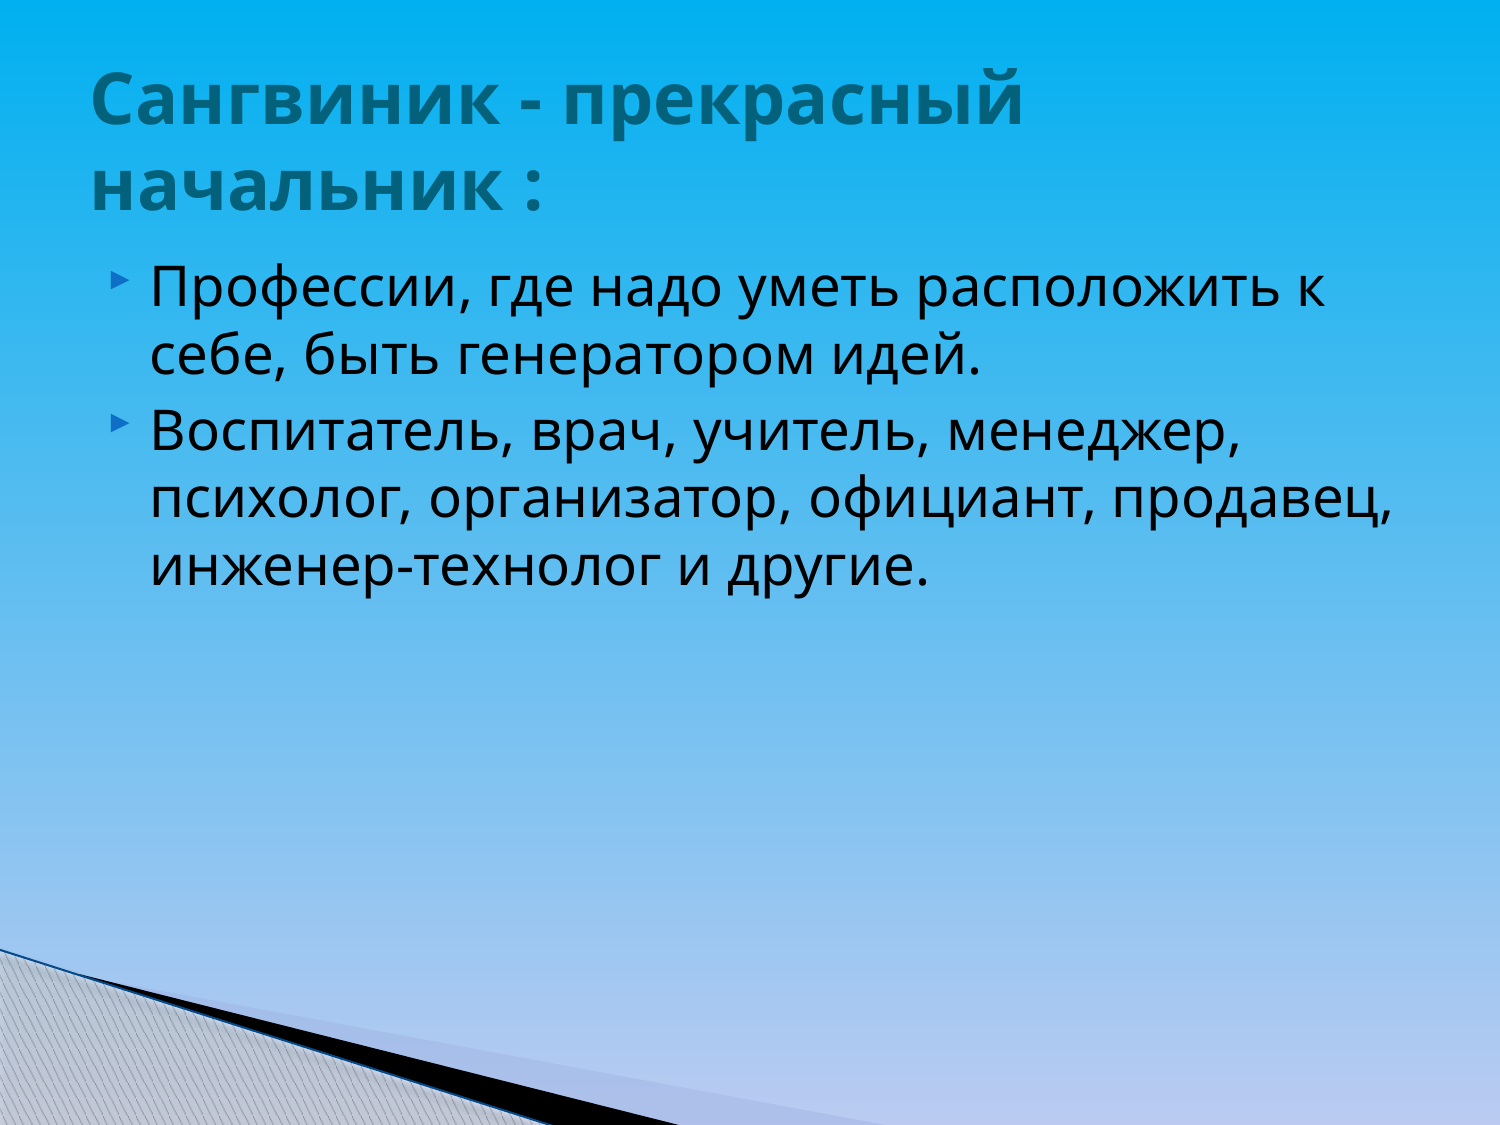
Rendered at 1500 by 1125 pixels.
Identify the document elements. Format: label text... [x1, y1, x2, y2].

list Профессии, где надо уметь расположить к себе, быть генератором идей. Воспитатель, врач, учитель, менеджер, психолог, организатор, официант, продавец, инженер-технолог и другие. [75, 243, 1425, 986]
title Сангвиник - прекрасный начальник : [75, 45, 1425, 233]
